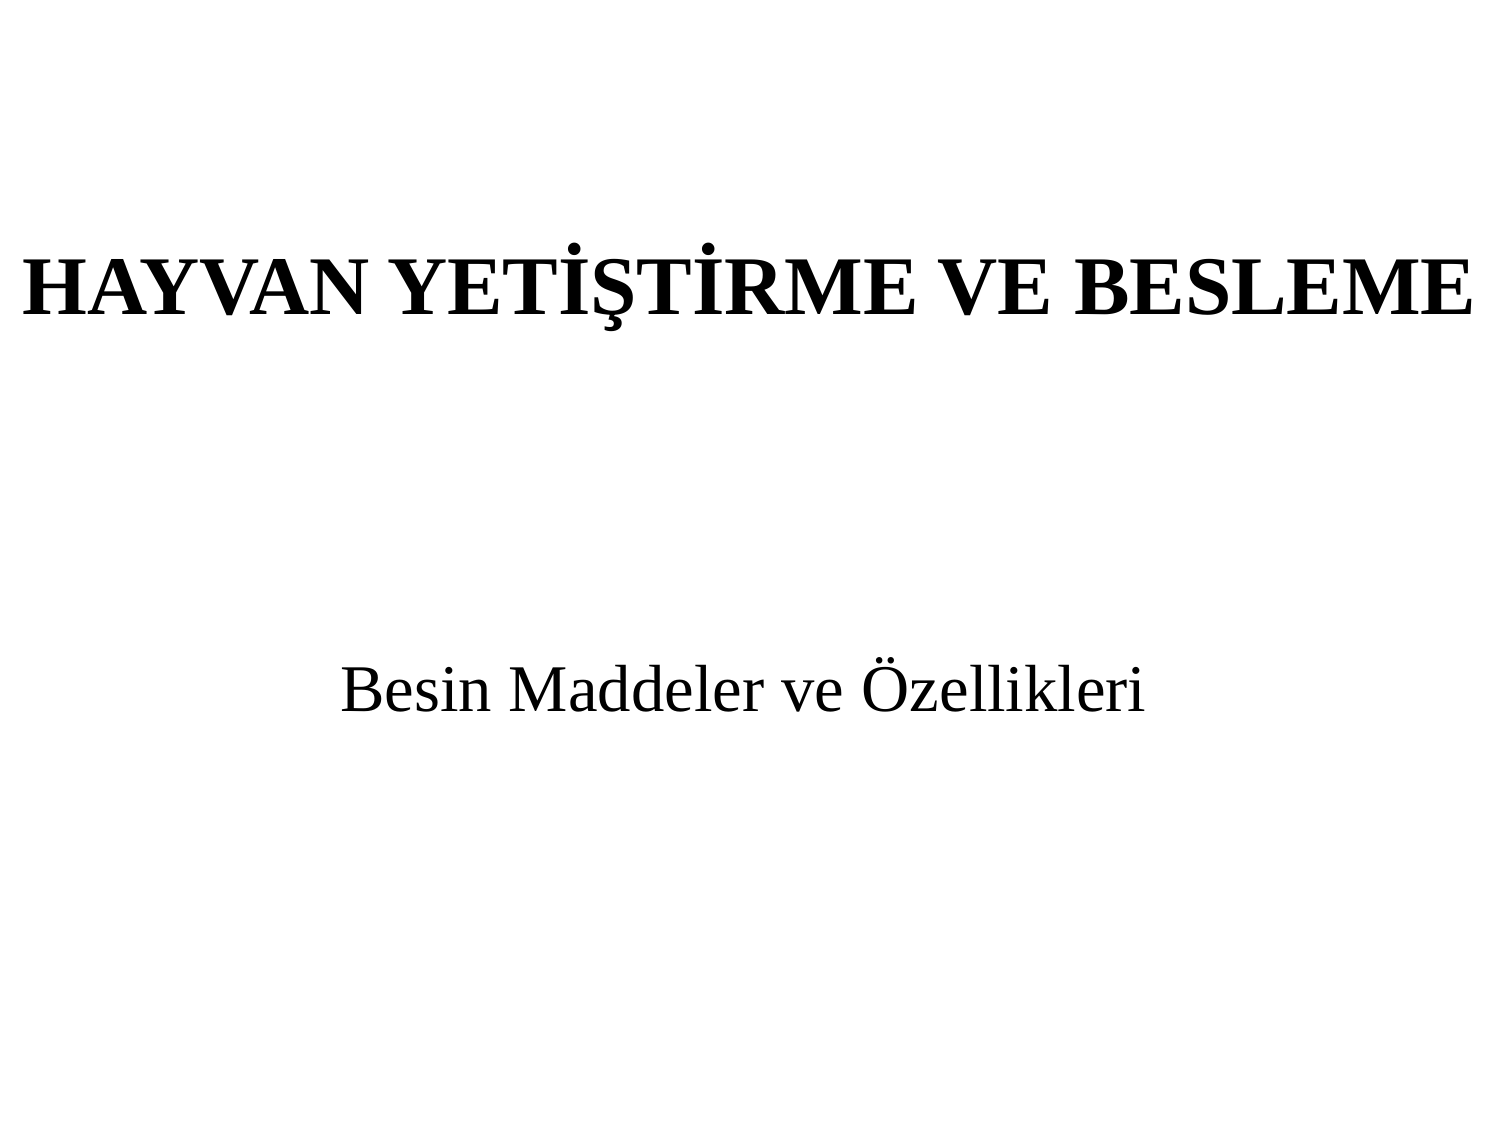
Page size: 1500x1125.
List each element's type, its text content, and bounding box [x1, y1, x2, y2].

title HAYVAN YETİŞTİRME VE BESLEME [0, 160, 1500, 402]
subtitle Besin Maddeler ve Özellikleri [147, 637, 1341, 925]
